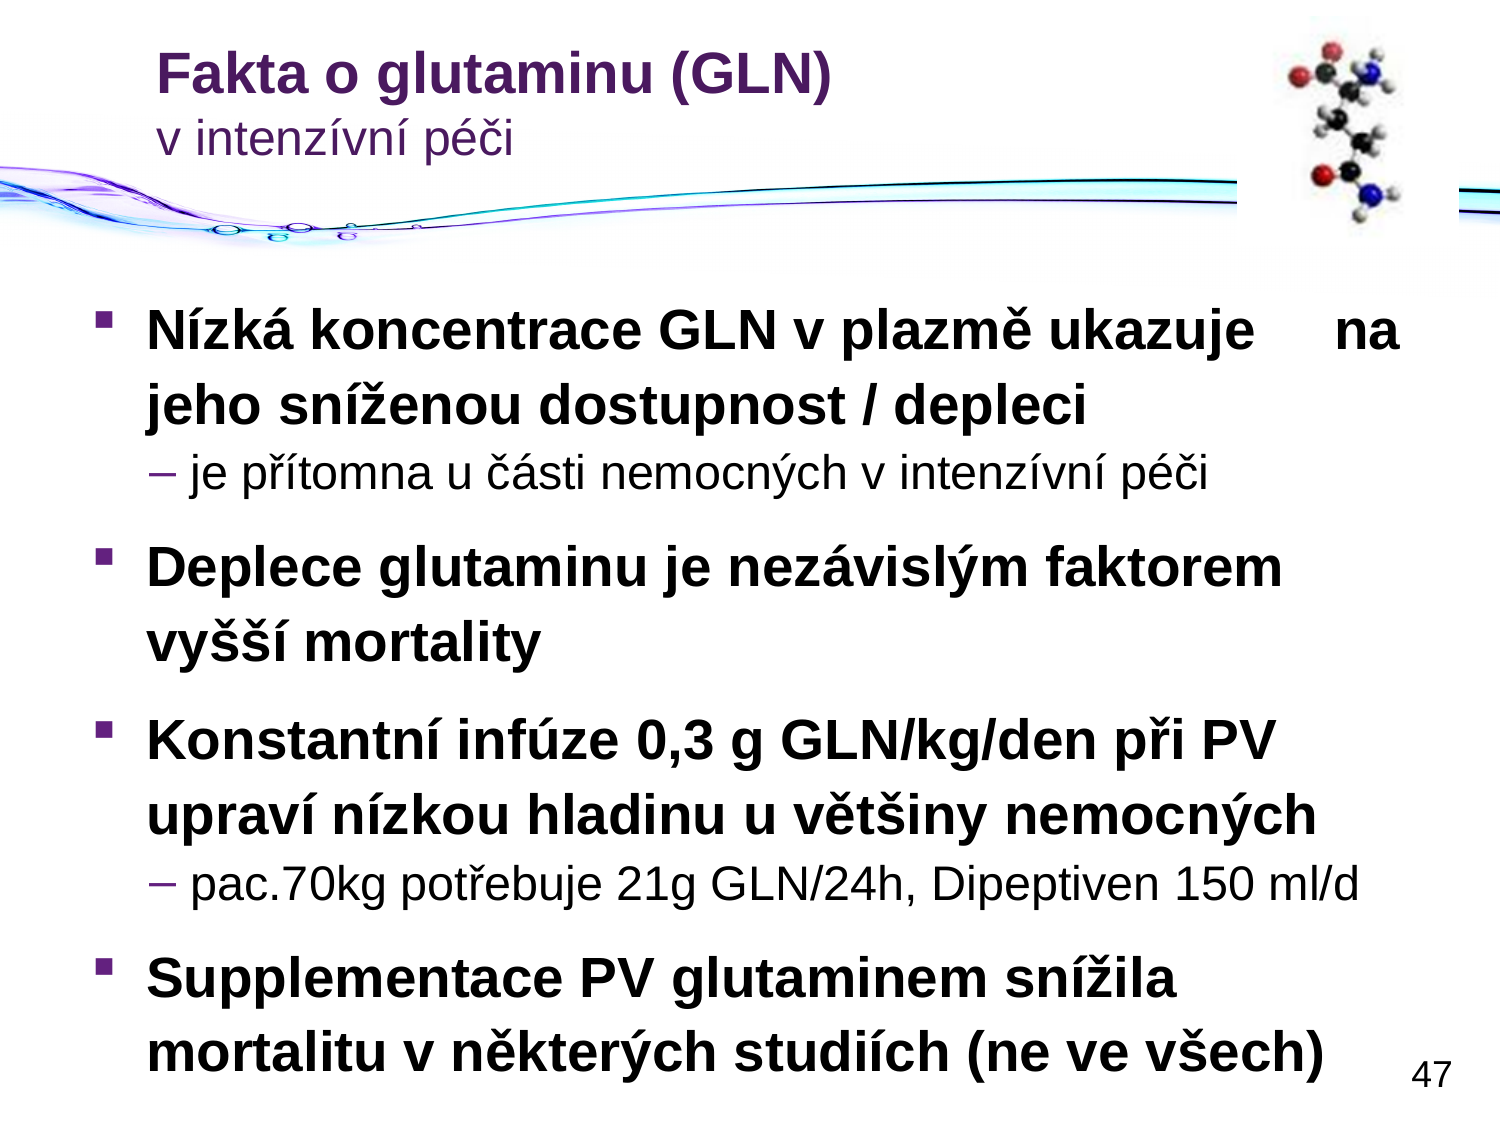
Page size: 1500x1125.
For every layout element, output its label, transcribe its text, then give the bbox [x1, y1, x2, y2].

picture [0, 16, 1500, 299]
slide_number 47 [1155, 1042, 1468, 1118]
list Nízká koncentrace GLN v plazmě ukazuje na jeho sníženou dostupnost / depleci je přítomna u části nemocných v intenzívní péči Deplece glutaminu je nezávislým faktorem vyšší mortality Konstantní infúze 0,3 g GLN/kg/den při PV upraví nízkou hladinu u většiny nemocných pac.70kg potřebuje 21g GLN/24h, Dipeptiven 150 ml/d Supplementace PV glutaminem snížila mortalitu v některých studiích (ne ve všech) [76, 278, 1447, 1094]
title Fakta o glutaminu (GLN) v intenzívní péči [141, 7, 1117, 173]
